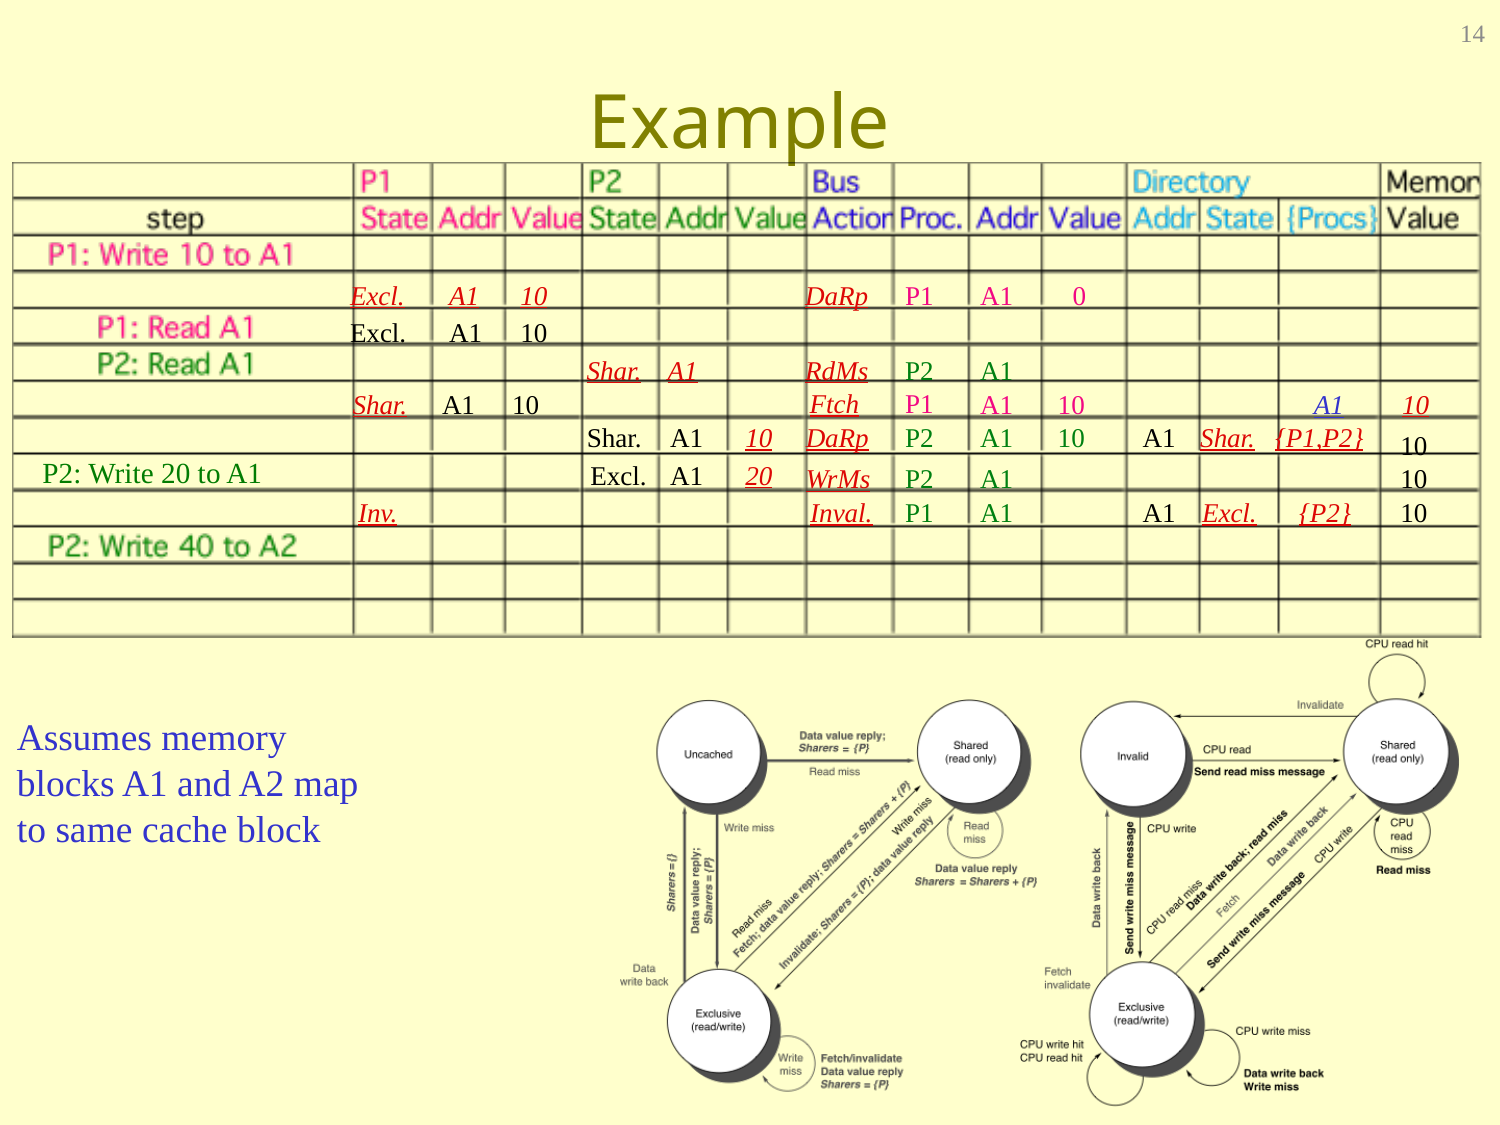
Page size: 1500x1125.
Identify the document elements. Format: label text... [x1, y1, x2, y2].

text_box Assumes memory blocks A1 and A2 map to same cache block [16, 712, 369, 850]
title Example [87, 24, 1388, 160]
picture [620, 637, 1460, 1116]
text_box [12, 162, 1486, 638]
slide_number 14 [1149, 2, 1500, 63]
